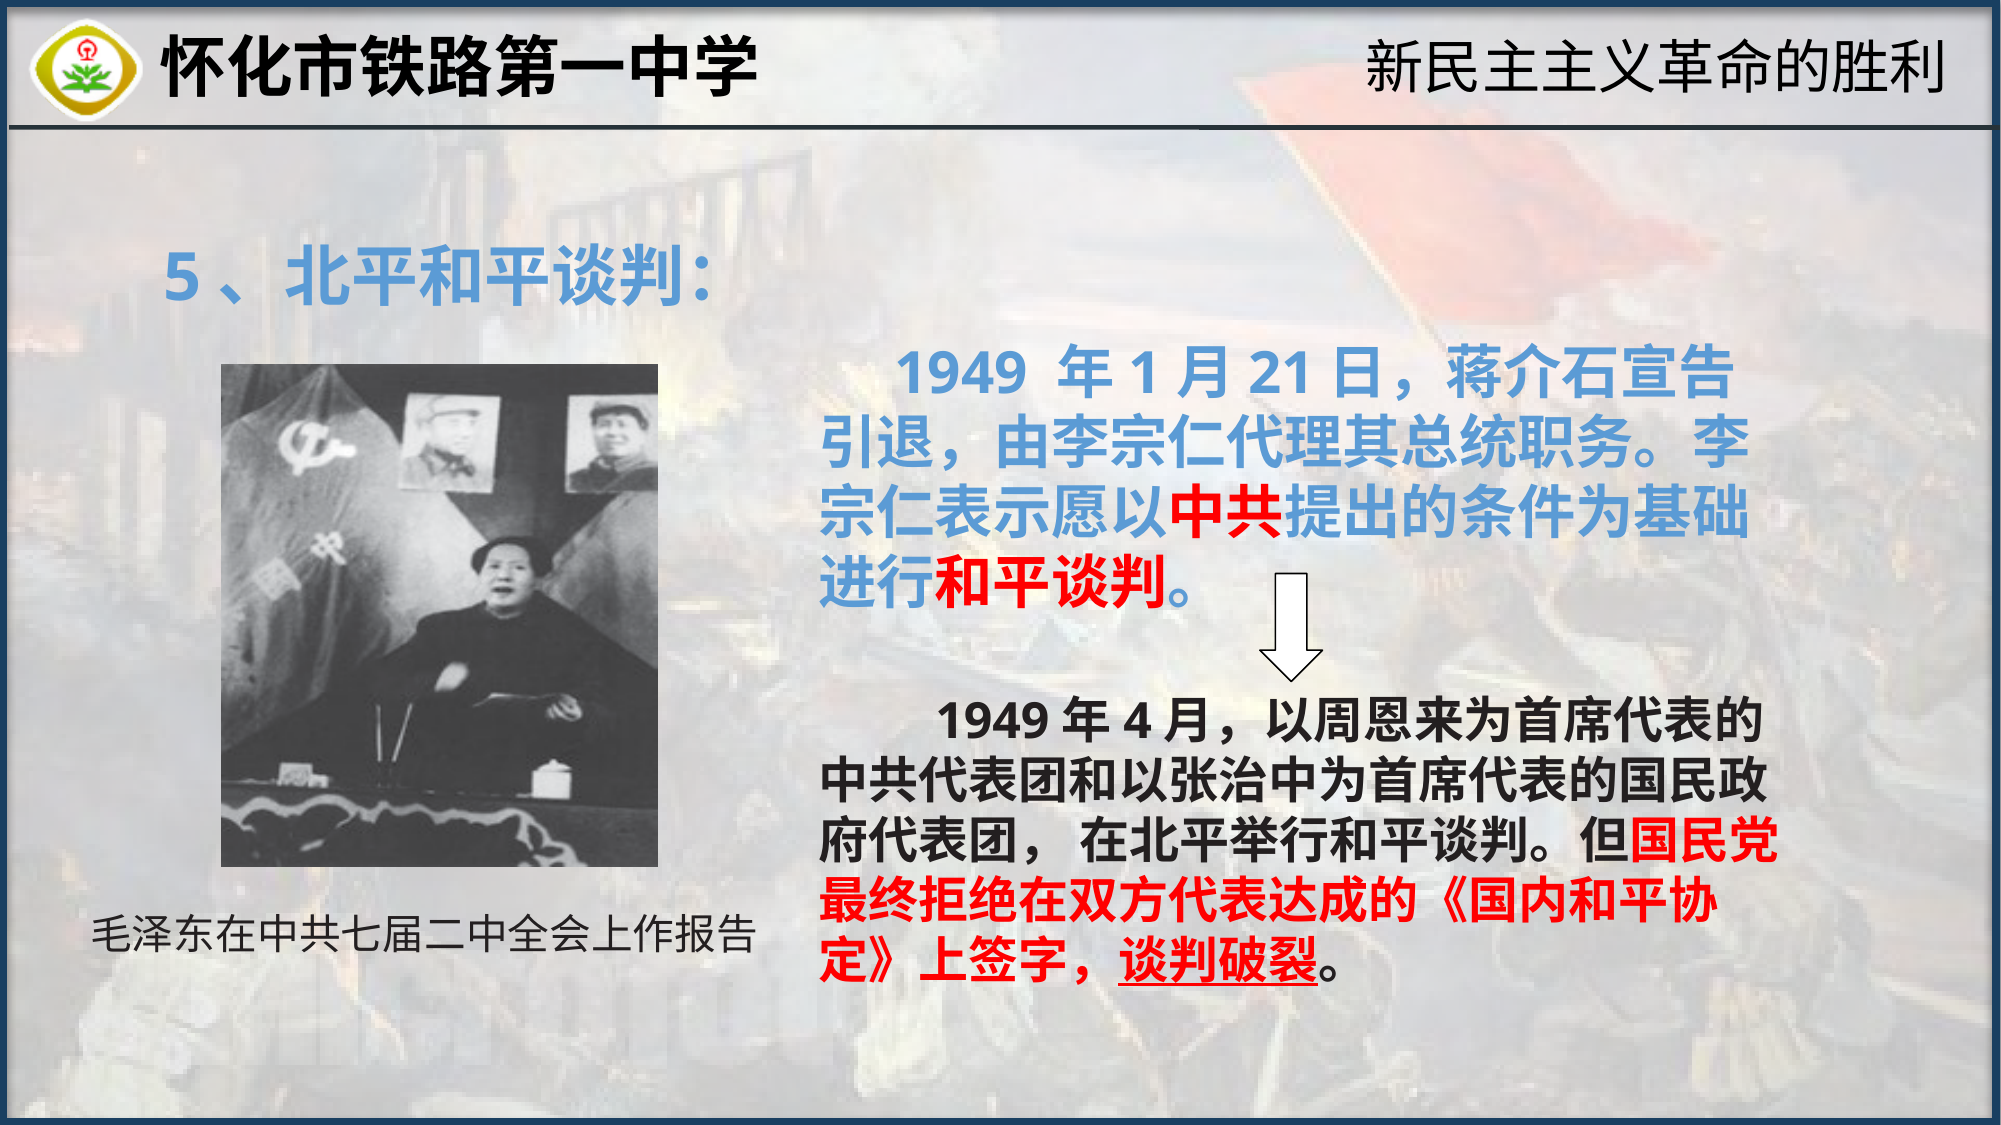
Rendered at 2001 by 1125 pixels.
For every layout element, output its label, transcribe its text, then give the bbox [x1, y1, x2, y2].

text_box 新民主主义革命的胜利 [1350, 22, 1963, 108]
picture [0, 0, 182, 159]
picture [220, 363, 658, 868]
text_box 5、北平和平谈判： [148, 226, 1413, 405]
text_box 1949 年1月21日，蒋介石宣告引退，由李宗仁代理其总统职务。李宗仁表示愿以中共提出的条件为基础进行和平谈判。 [803, 327, 1804, 681]
text_box 1949年4月，以周恩来为首席代表的中共代表团和以张治中为首席代表的国民政府代表团， 在北平举行和平谈判。但国民党最终拒绝在双方代表达成的《国内和平协定》上签字，谈判破裂。 [803, 681, 1804, 997]
text_box [1259, 573, 1323, 682]
text_box 毛泽东在中共七届二中全会上作报告 [75, 900, 803, 966]
